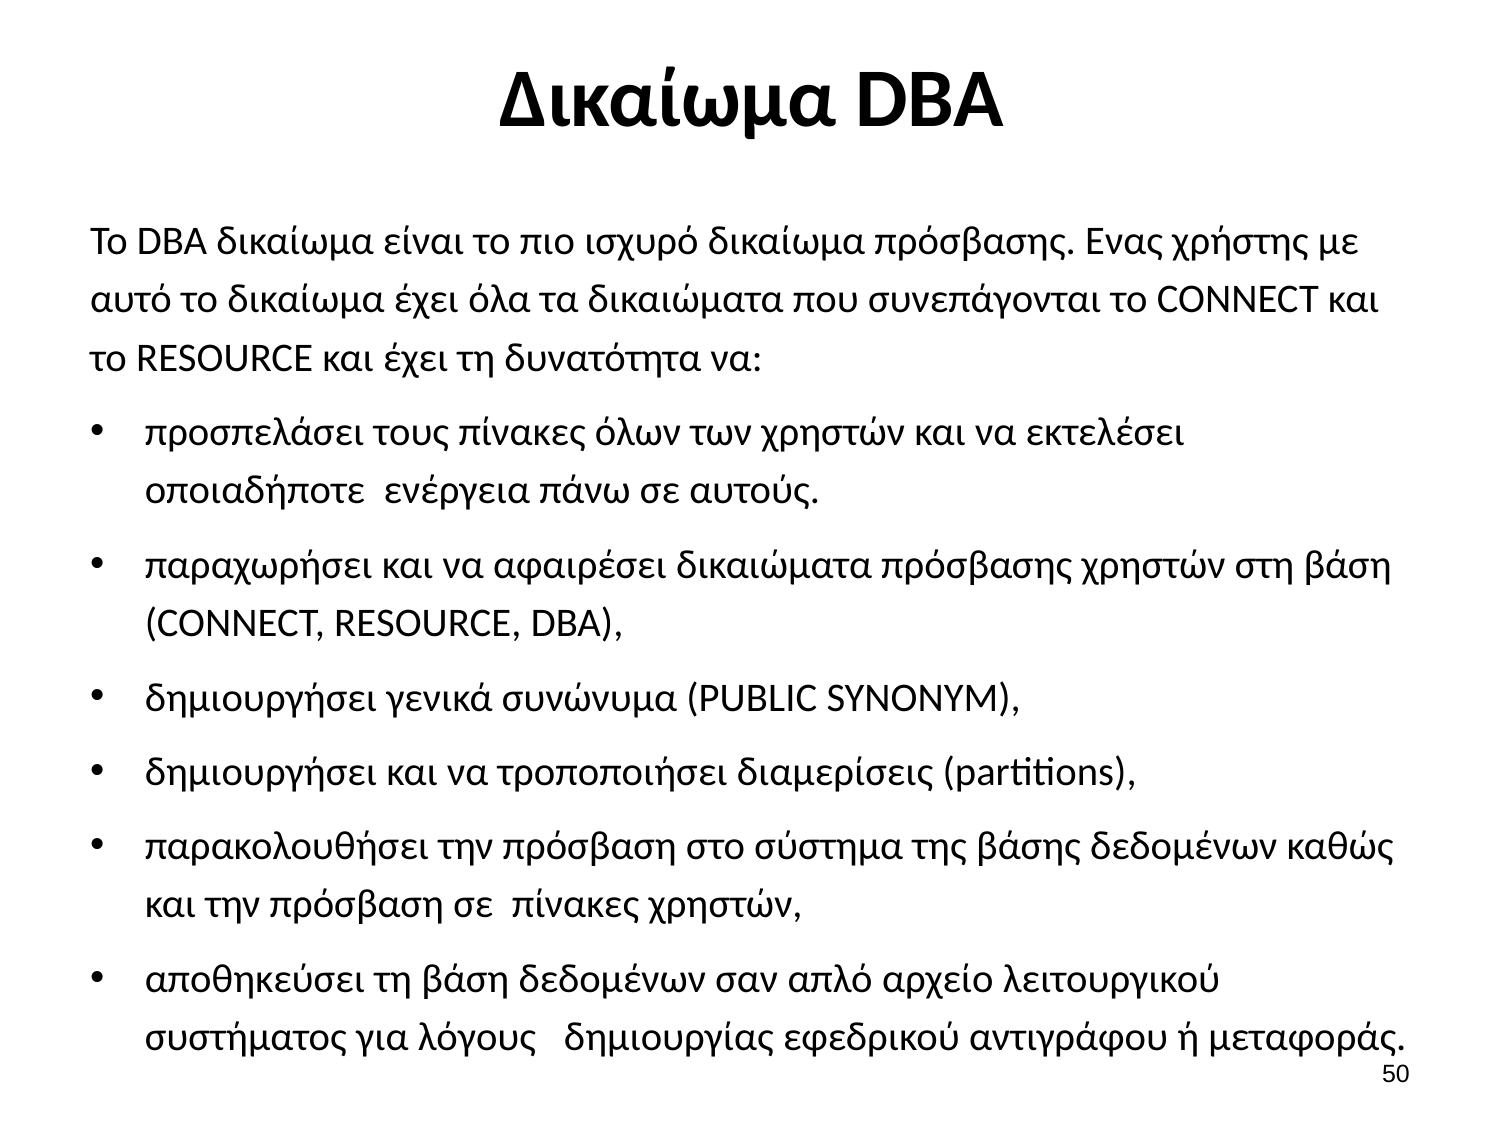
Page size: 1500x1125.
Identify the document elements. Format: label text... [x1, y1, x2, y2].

title Δικαίωμα DBA [76, 19, 1427, 169]
slide_number 49 [1074, 1042, 1425, 1103]
list Το DBA δικαίωμα είναι το πιο ισχυρό δικαίωμα πρόσβασης. Ενας χρήστης με αυτό το δικαίωμα έχει όλα τα δικαιώματα που συνεπάγονται το CONNECT και το RESOURCE και έχει τη δυνατότητα να: προσπελάσει τους πίνακες όλων των χρηστών και να εκτελέσει οποιαδήποτε ενέργεια πάνω σε αυτούς. παραχωρήσει και να αφαιρέσει δικαιώματα πρόσβασης χρηστών στη βάση (CONNECT, RESOURCE, DBA), δημιουργήσει γενικά συνώνυμα (PUBLIC SYNONYM), δημιουργήσει και να τροποποιήσει διαμερίσεις (partitions), παρακολουθήσει την πρόσβαση στο σύστημα της βάσης δεδομένων καθώς και την πρόσβαση σε πίνακες χρηστών, αποθηκεύσει τη βάση δεδομένων σαν απλό αρχείο λειτουργικού συστήματος για λόγους δημιουργίας εφεδρικού αντιγράφου ή μεταφοράς. [75, 196, 1425, 1094]
